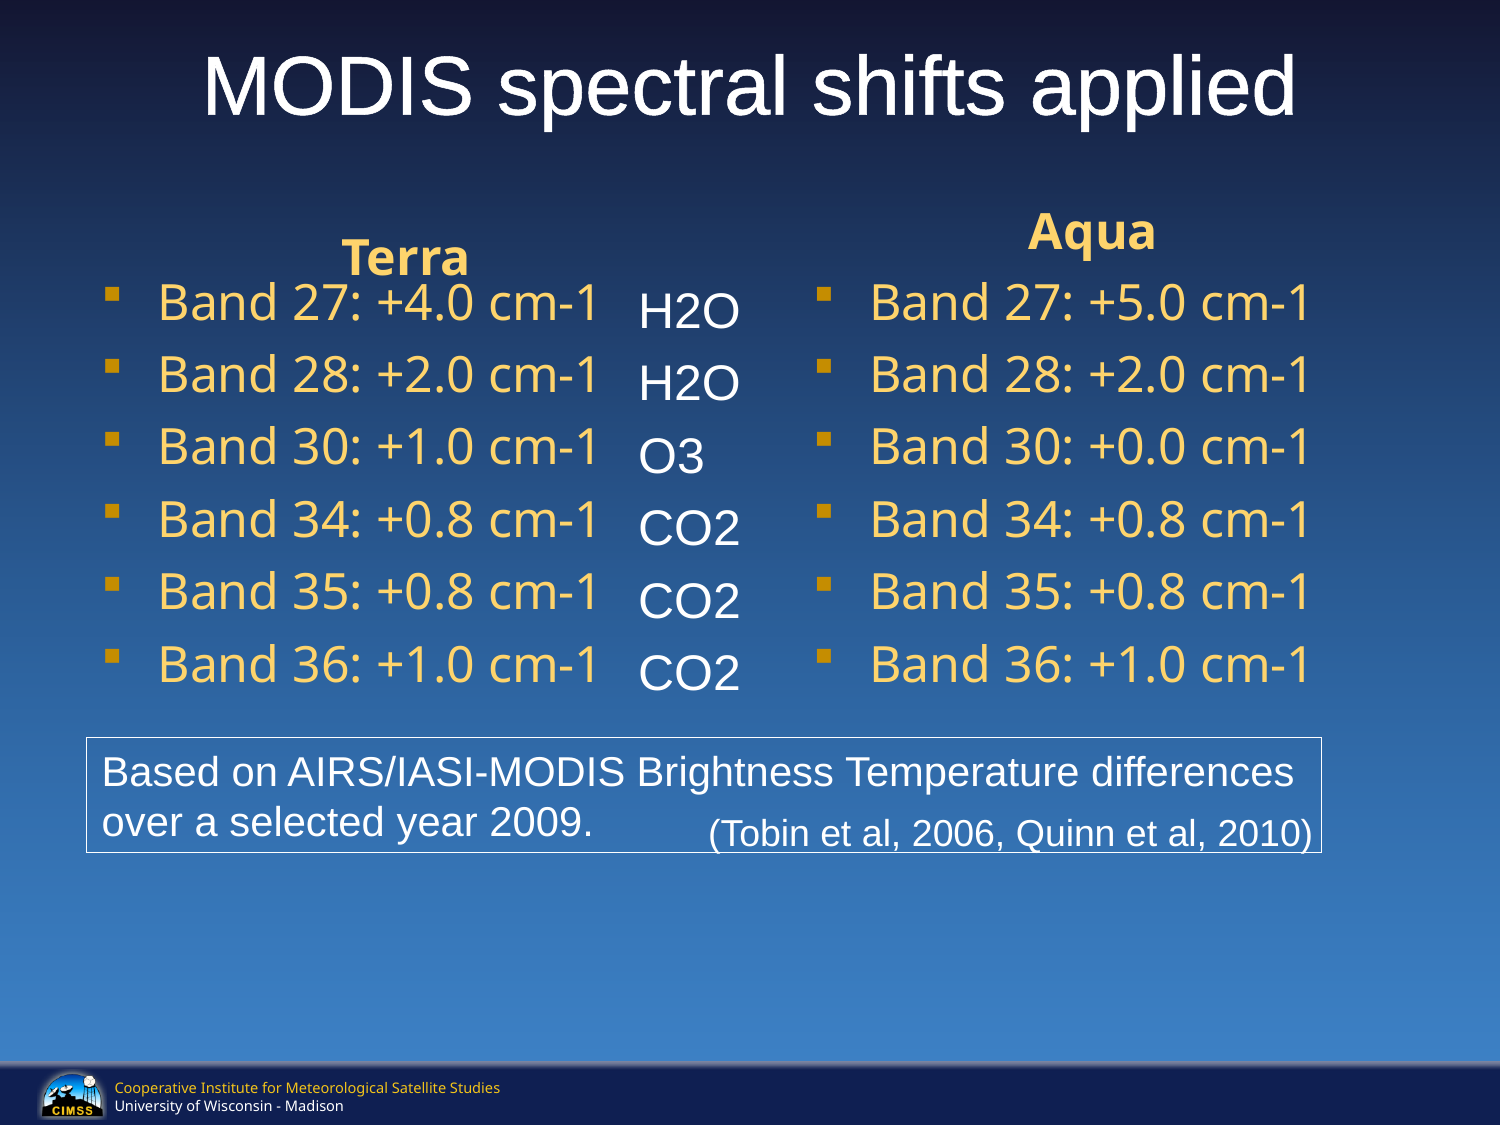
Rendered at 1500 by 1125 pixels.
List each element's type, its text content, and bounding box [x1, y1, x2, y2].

picture [37, 1069, 107, 1120]
list Terra [75, 187, 738, 262]
list Band 27: +4.0 cm-1 Band 28: +2.0 cm-1 Band 30: +1.0 cm-1 Band 34: +0.8 cm-1 Band 35: +0.8 cm-1 Band 36: +1.0 cm-1 [75, 262, 738, 911]
title MODIS spectral shifts applied [75, 0, 1425, 163]
text_box (Tobin et al, 2006, Quinn et al, 2010) [693, 801, 1339, 862]
text_box H2O H2O O3 CO2 CO2 CO2 [623, 270, 756, 708]
list Band 27: +5.0 cm-1 Band 28: +2.0 cm-1 Band 30: +0.0 cm-1 Band 34: +0.8 cm-1 Band 35: +0.8 cm-1 Band 36: +1.0 cm-1 [786, 262, 1450, 911]
list Aqua [761, 162, 1425, 268]
text_box Based on AIRS/IASI-MODIS Brightness Temperature differences over a selected year 2009. [86, 737, 1322, 853]
